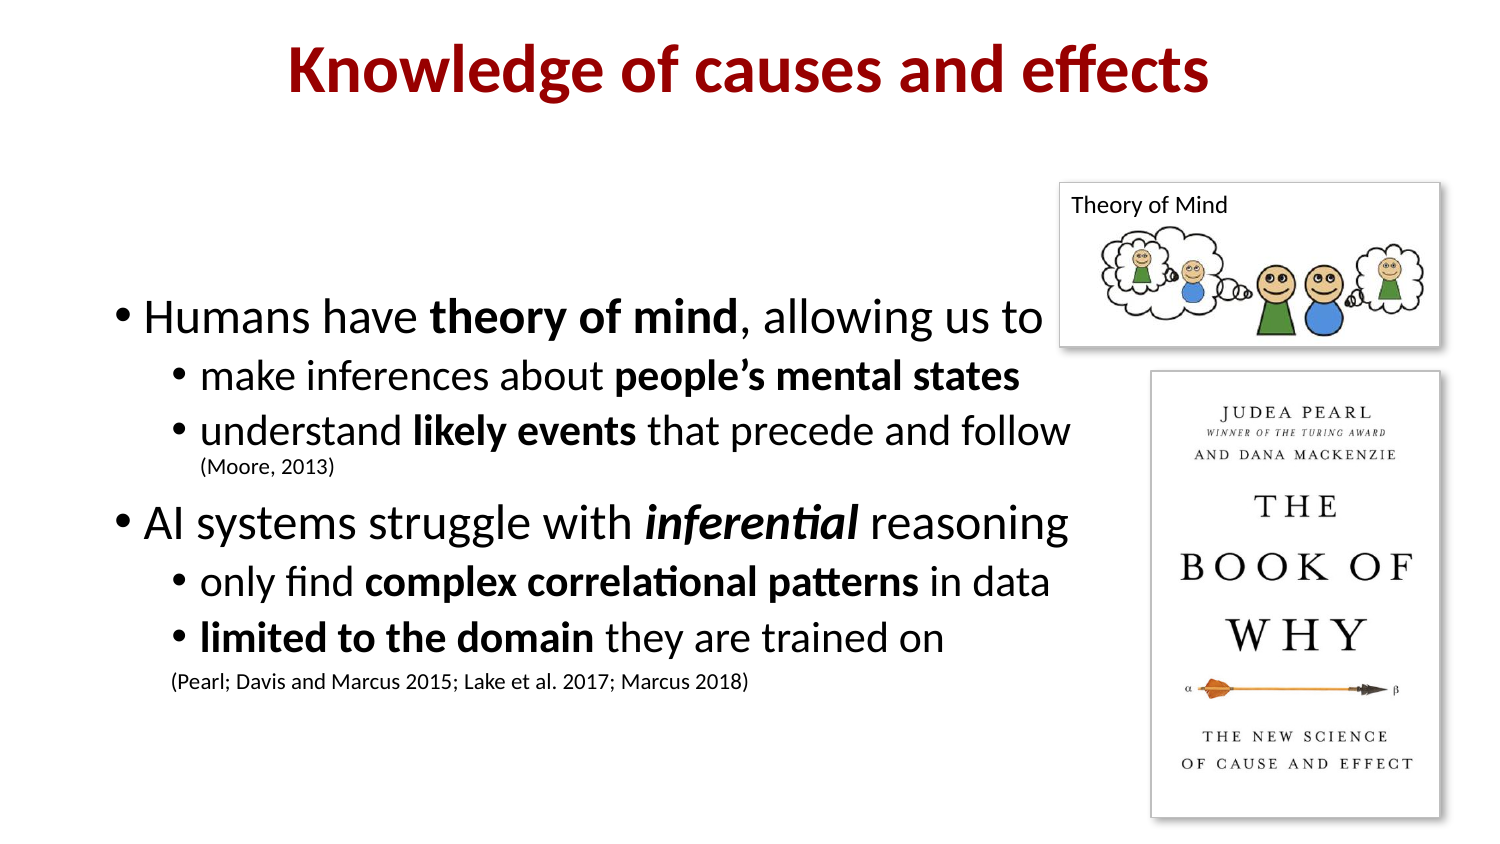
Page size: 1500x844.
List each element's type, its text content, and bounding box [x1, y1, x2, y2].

picture [1151, 371, 1440, 818]
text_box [1059, 182, 1440, 347]
list Humans have theory of mind, allowing us to make inferences about people’s mental states understand likely events that precede and follow (Moore, 2013) AI systems struggle with inferential reasoning only find complex correlational patterns in data limited to the domain they are trained on (Pearl; Davis and Marcus 2015; Lake et al. 2017; Marcus 2018) [103, 224, 1129, 760]
title Knowledge of causes and effects [0, 0, 1500, 141]
